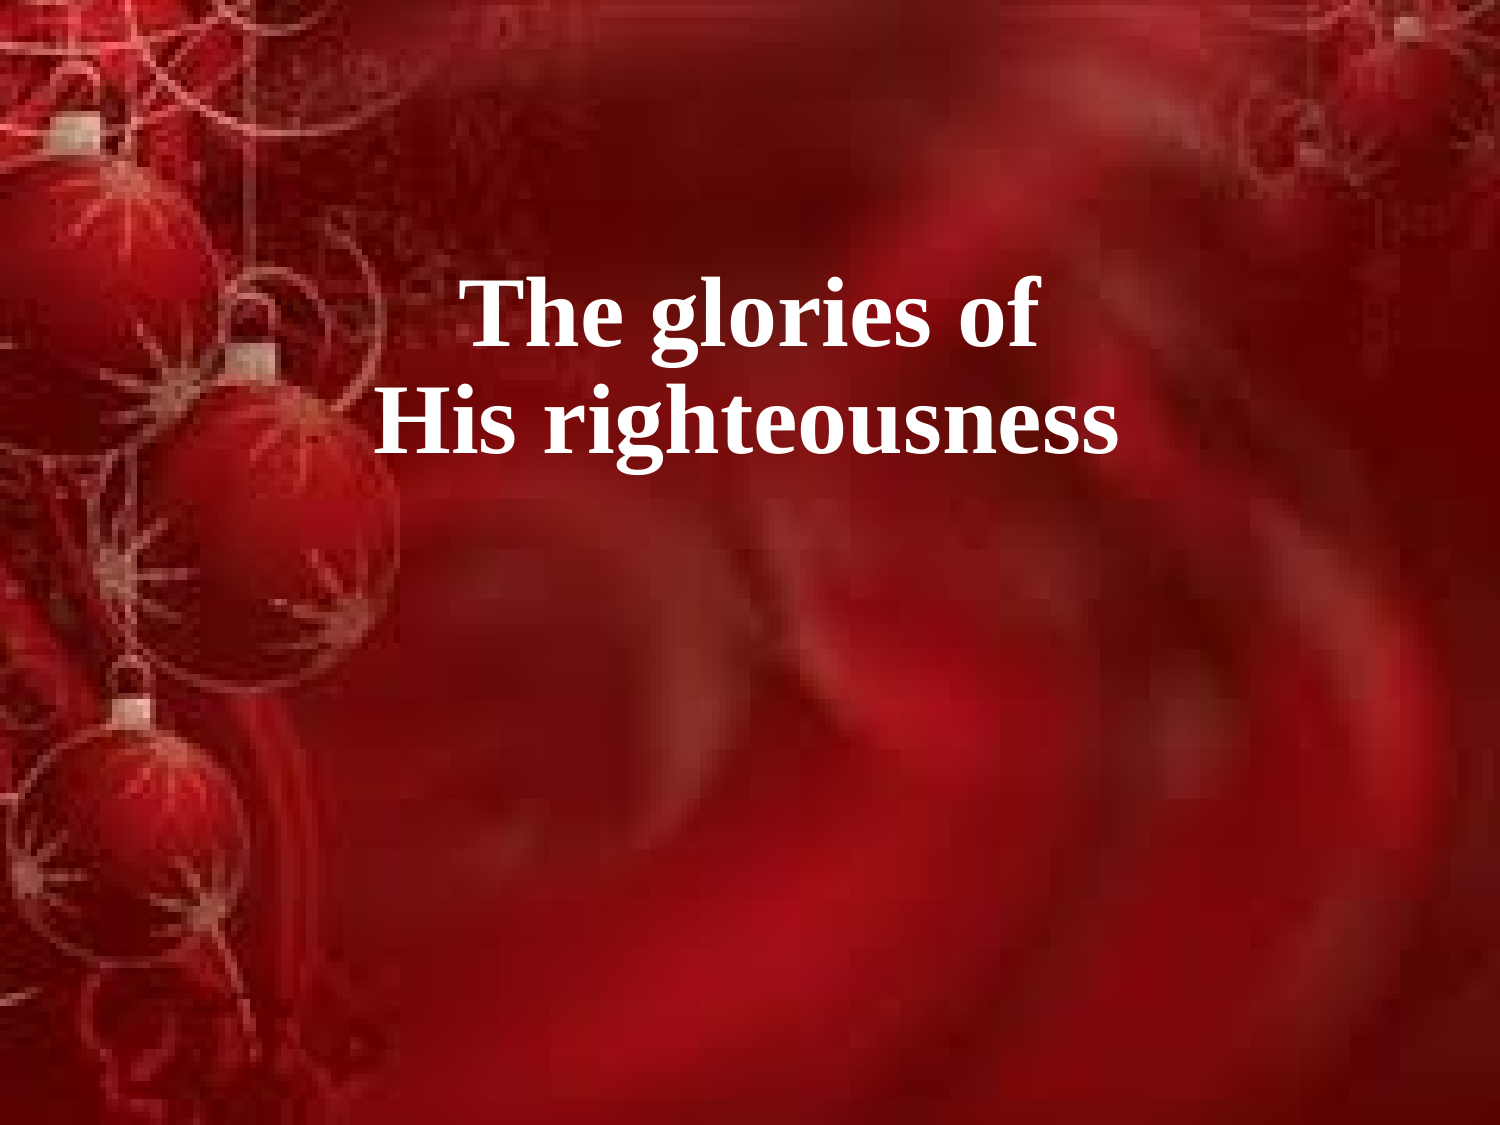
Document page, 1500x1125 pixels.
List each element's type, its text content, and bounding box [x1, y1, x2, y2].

picture [0, 374, 1500, 1125]
text_box The glories of [0, 238, 1500, 374]
text_box His righteousness [0, 346, 1497, 481]
picture [0, 0, 1500, 238]
